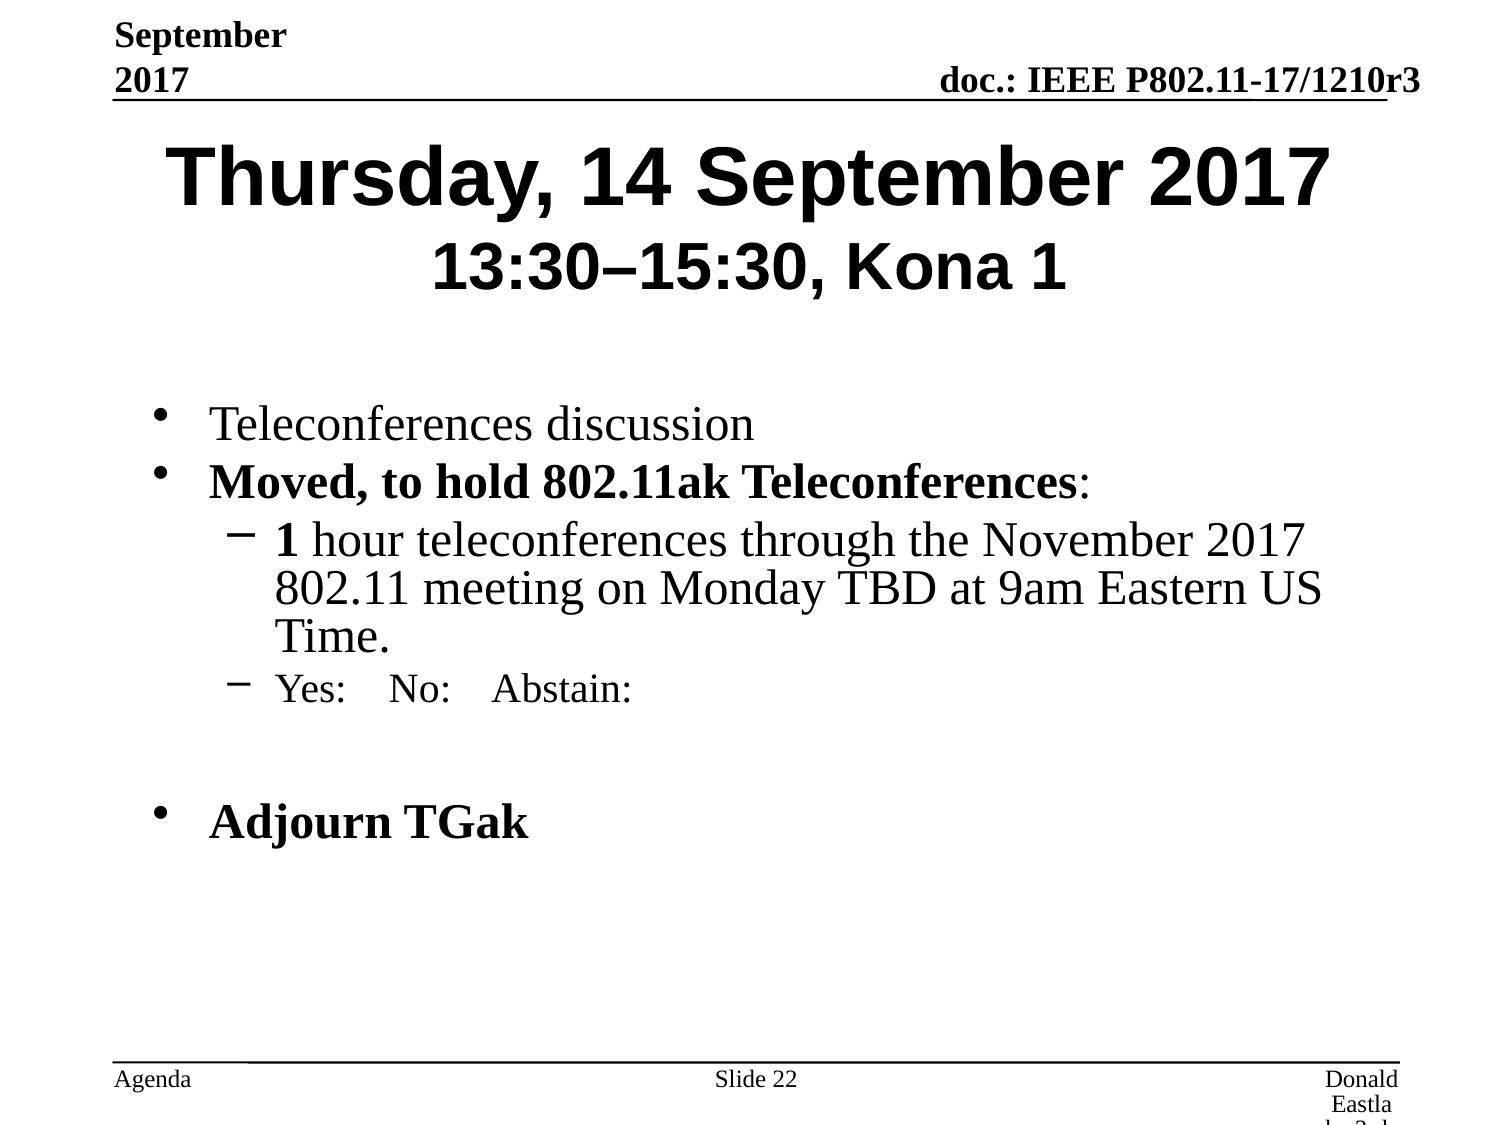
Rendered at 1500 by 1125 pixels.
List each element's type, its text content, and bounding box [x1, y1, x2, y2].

slide_number Slide 22 [712, 1063, 800, 1093]
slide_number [114, 54, 290, 100]
footer Donald Eastlake 3rd, Huawei Technologies [1325, 1062, 1402, 1093]
title Thursday, 14 September 2017 13:30–15:30, Kona 1 [112, 112, 1388, 313]
list Teleconferences discussion Moved, to hold 802.11ak Teleconferences: 1 hour teleconferences through the November 2017 802.11 meeting on Monday TBD at 9am Eastern US Time. Yes: No: Abstain: Adjourn TGak [137, 324, 1388, 1063]
